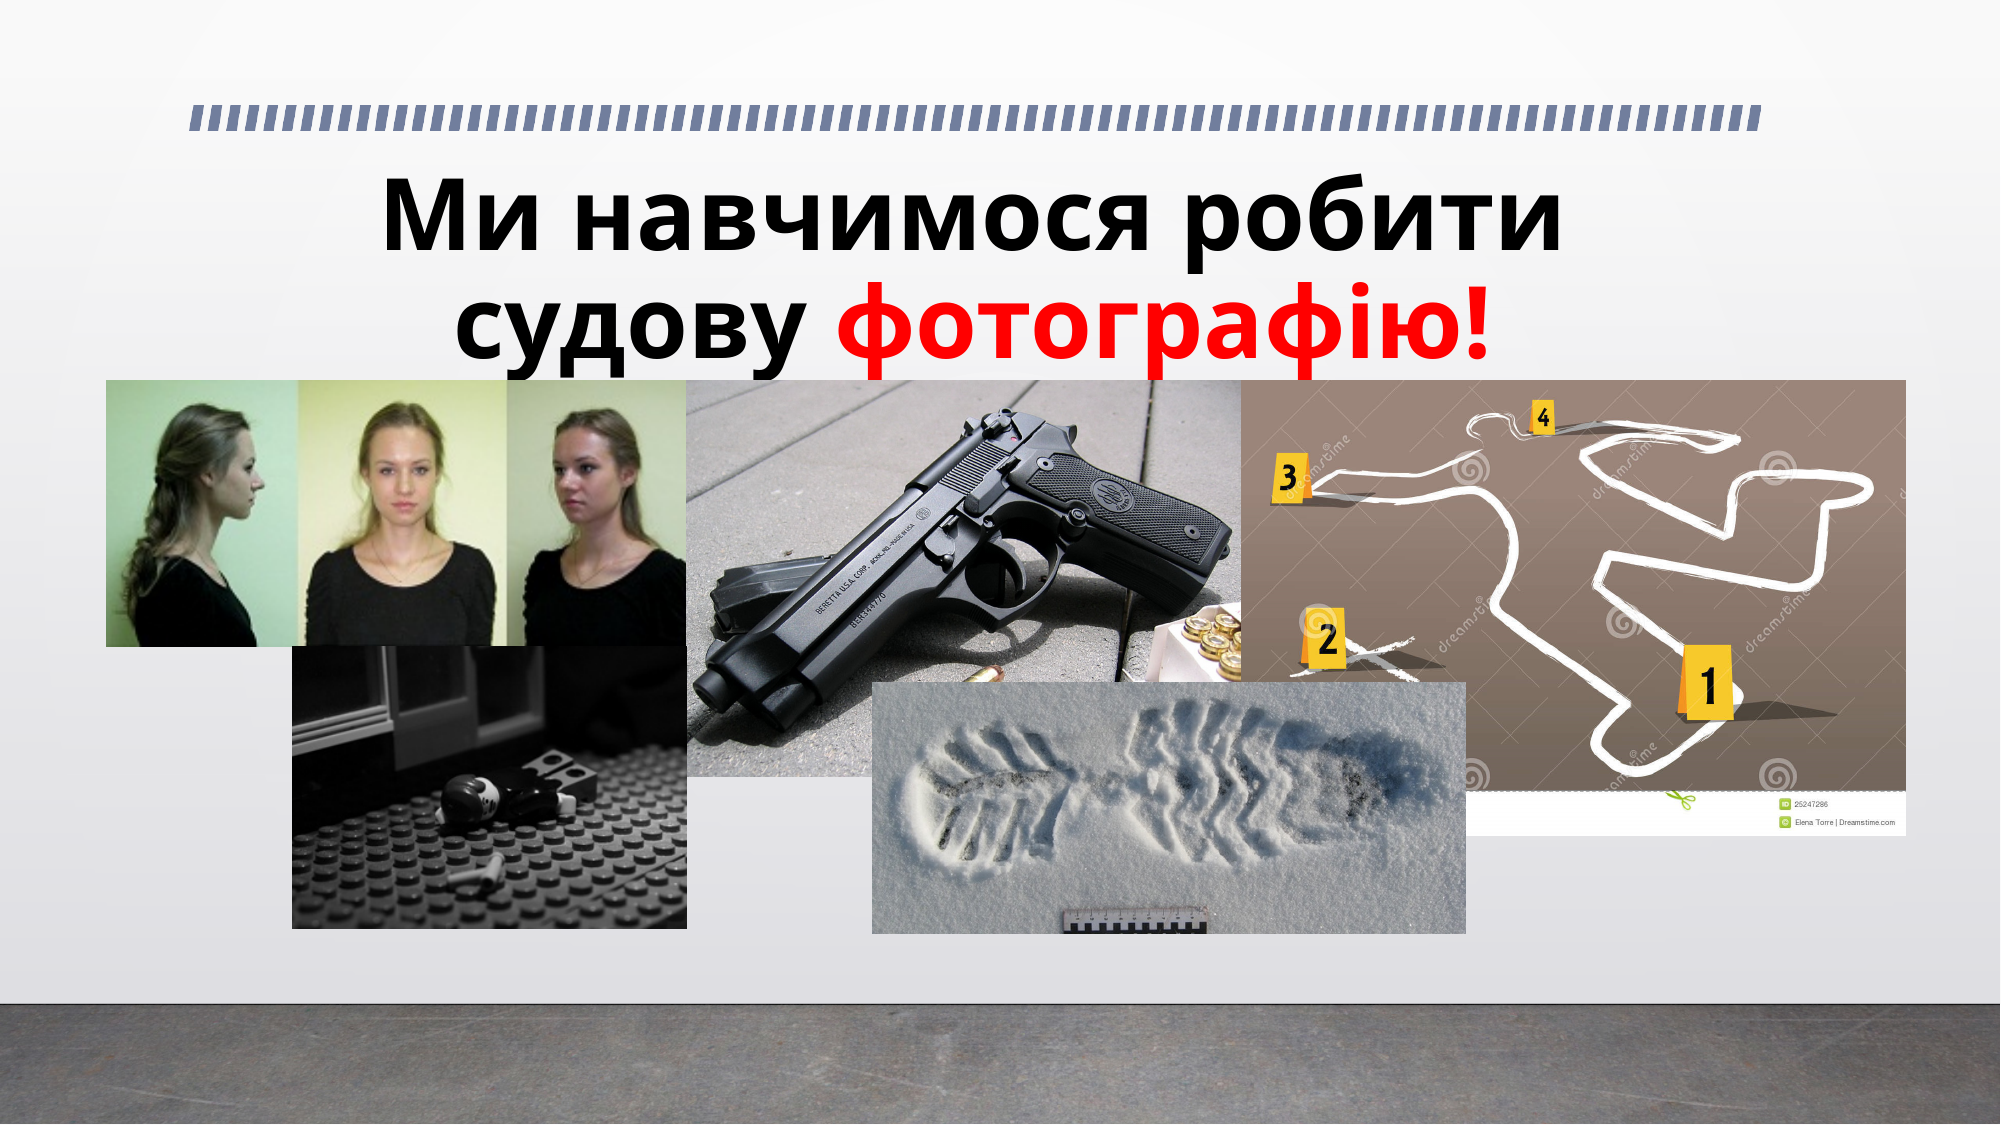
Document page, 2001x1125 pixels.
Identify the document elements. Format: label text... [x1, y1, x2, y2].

picture [0, 1004, 2000, 1124]
picture [291, 380, 1907, 935]
title Ми навчимося робити судову фотографію! [185, 156, 1761, 329]
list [106, 380, 686, 647]
